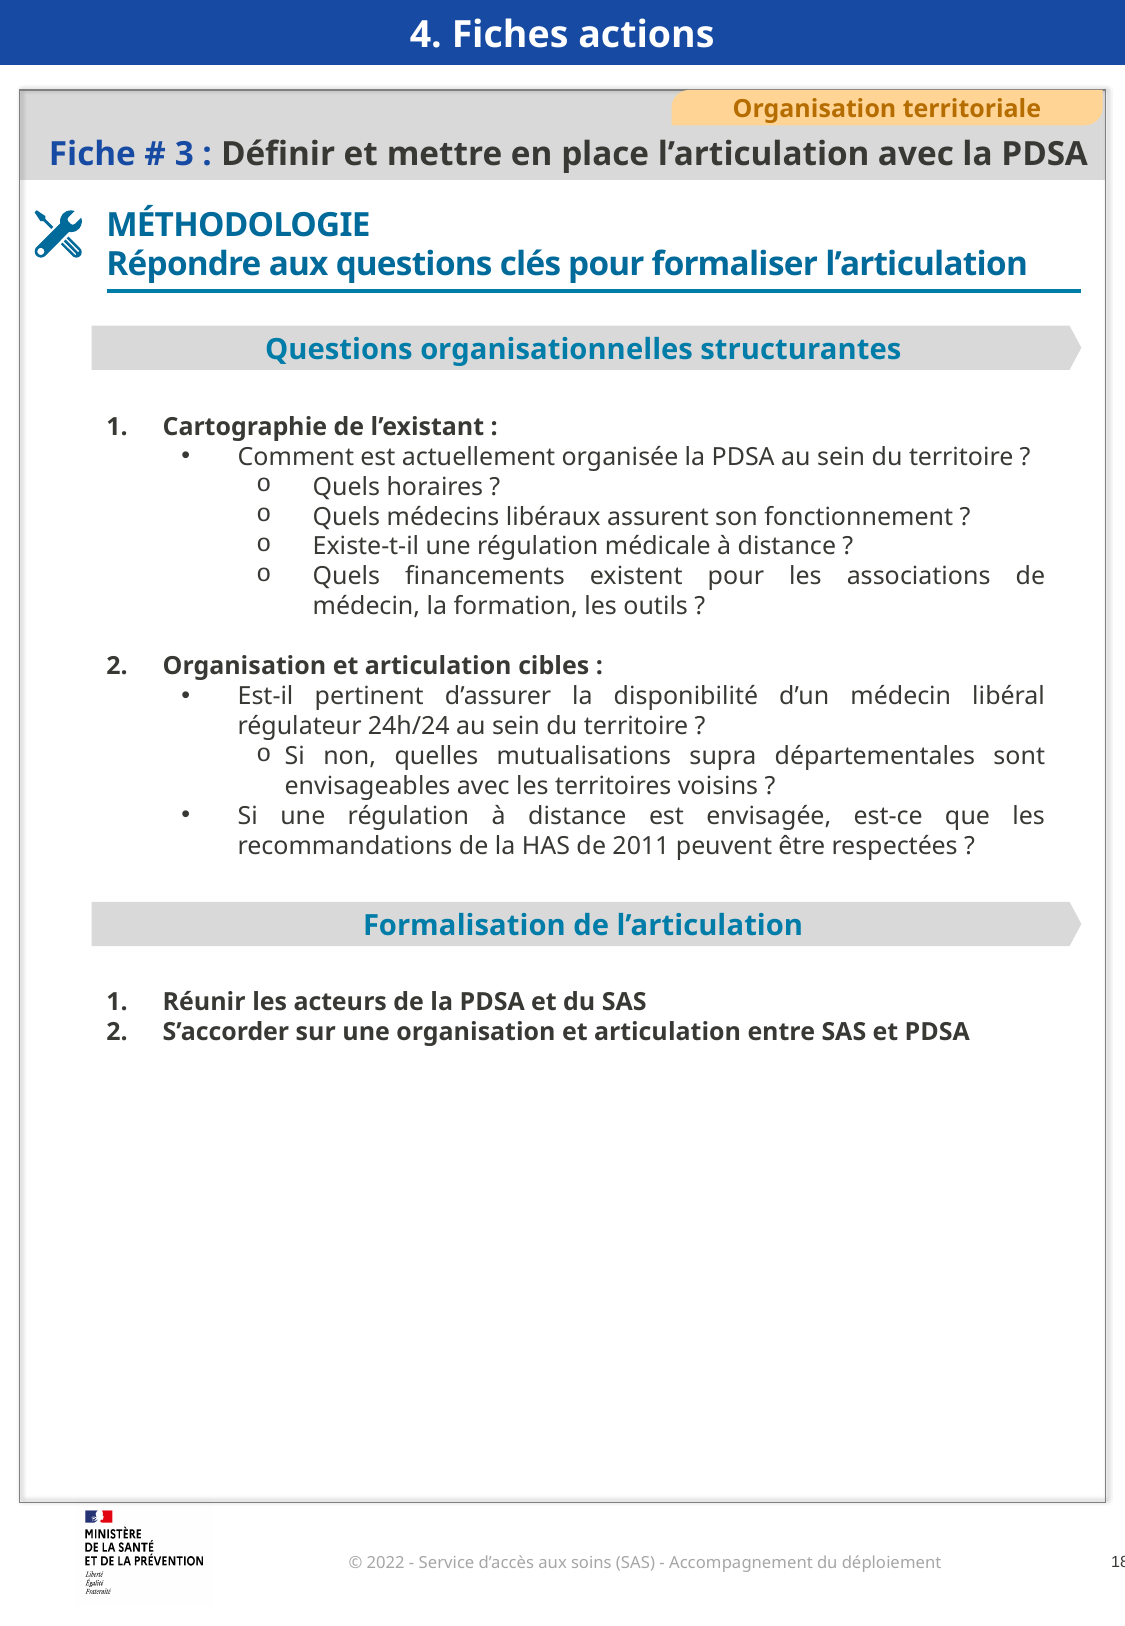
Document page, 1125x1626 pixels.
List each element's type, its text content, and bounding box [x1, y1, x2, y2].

text_box 4. Fiches actions [0, 0, 1125, 66]
text_box Formalisation de l’articulation [90, 900, 1083, 948]
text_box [34, 210, 82, 258]
text_box Réunir les acteurs de la PDSA et du SAS S’accorder sur une organisation et articulation entre SAS et PDSA [91, 978, 1061, 1054]
text_box Organisation territoriale [670, 88, 1104, 127]
picture [75, 1503, 213, 1606]
text_box [19, 89, 1106, 1503]
